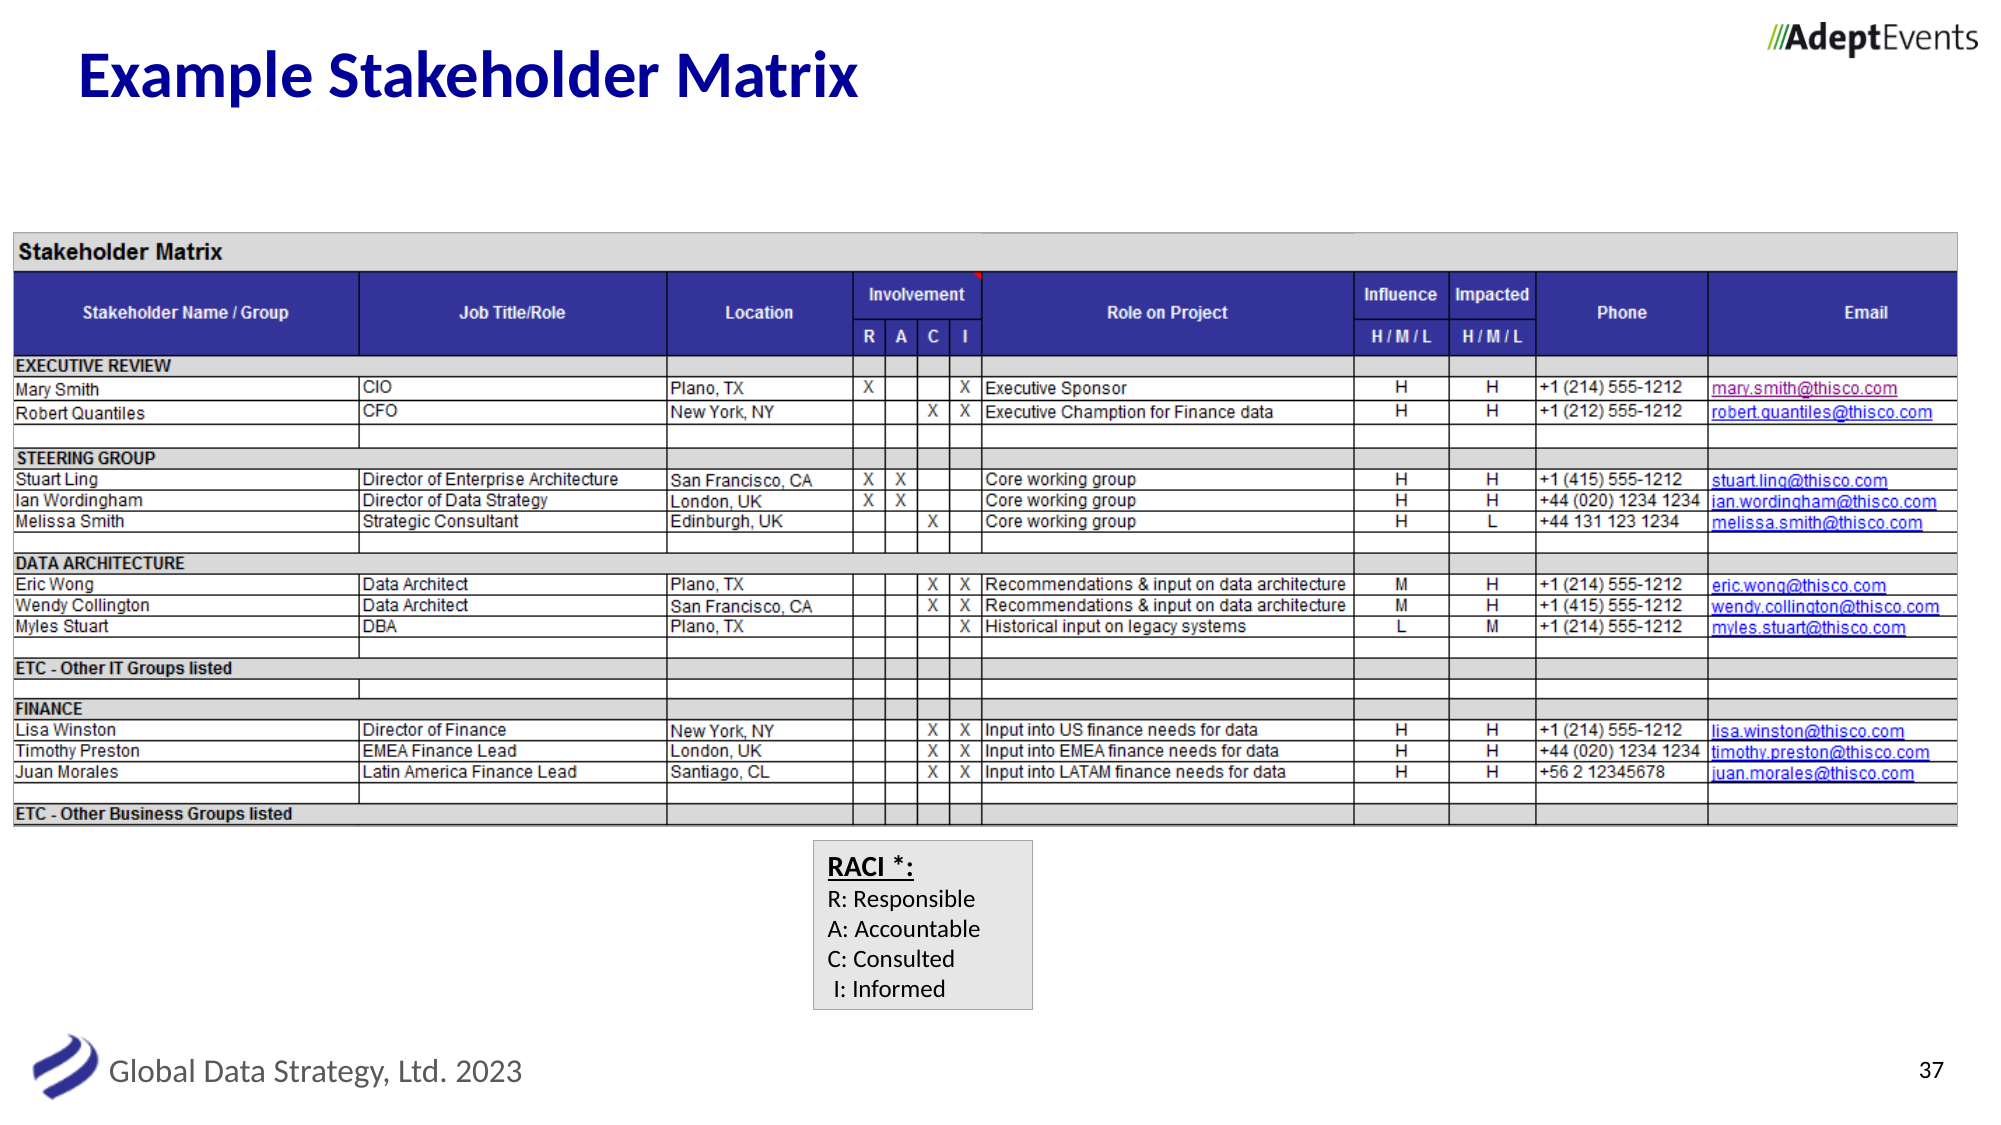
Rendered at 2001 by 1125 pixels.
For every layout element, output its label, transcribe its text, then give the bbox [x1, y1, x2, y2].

picture [31, 1031, 100, 1103]
slide_number 37 [1864, 1038, 1960, 1099]
title Example Stakeholder Matrix [63, 24, 1789, 127]
picture [1767, 22, 1978, 59]
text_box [12, 231, 1958, 1012]
